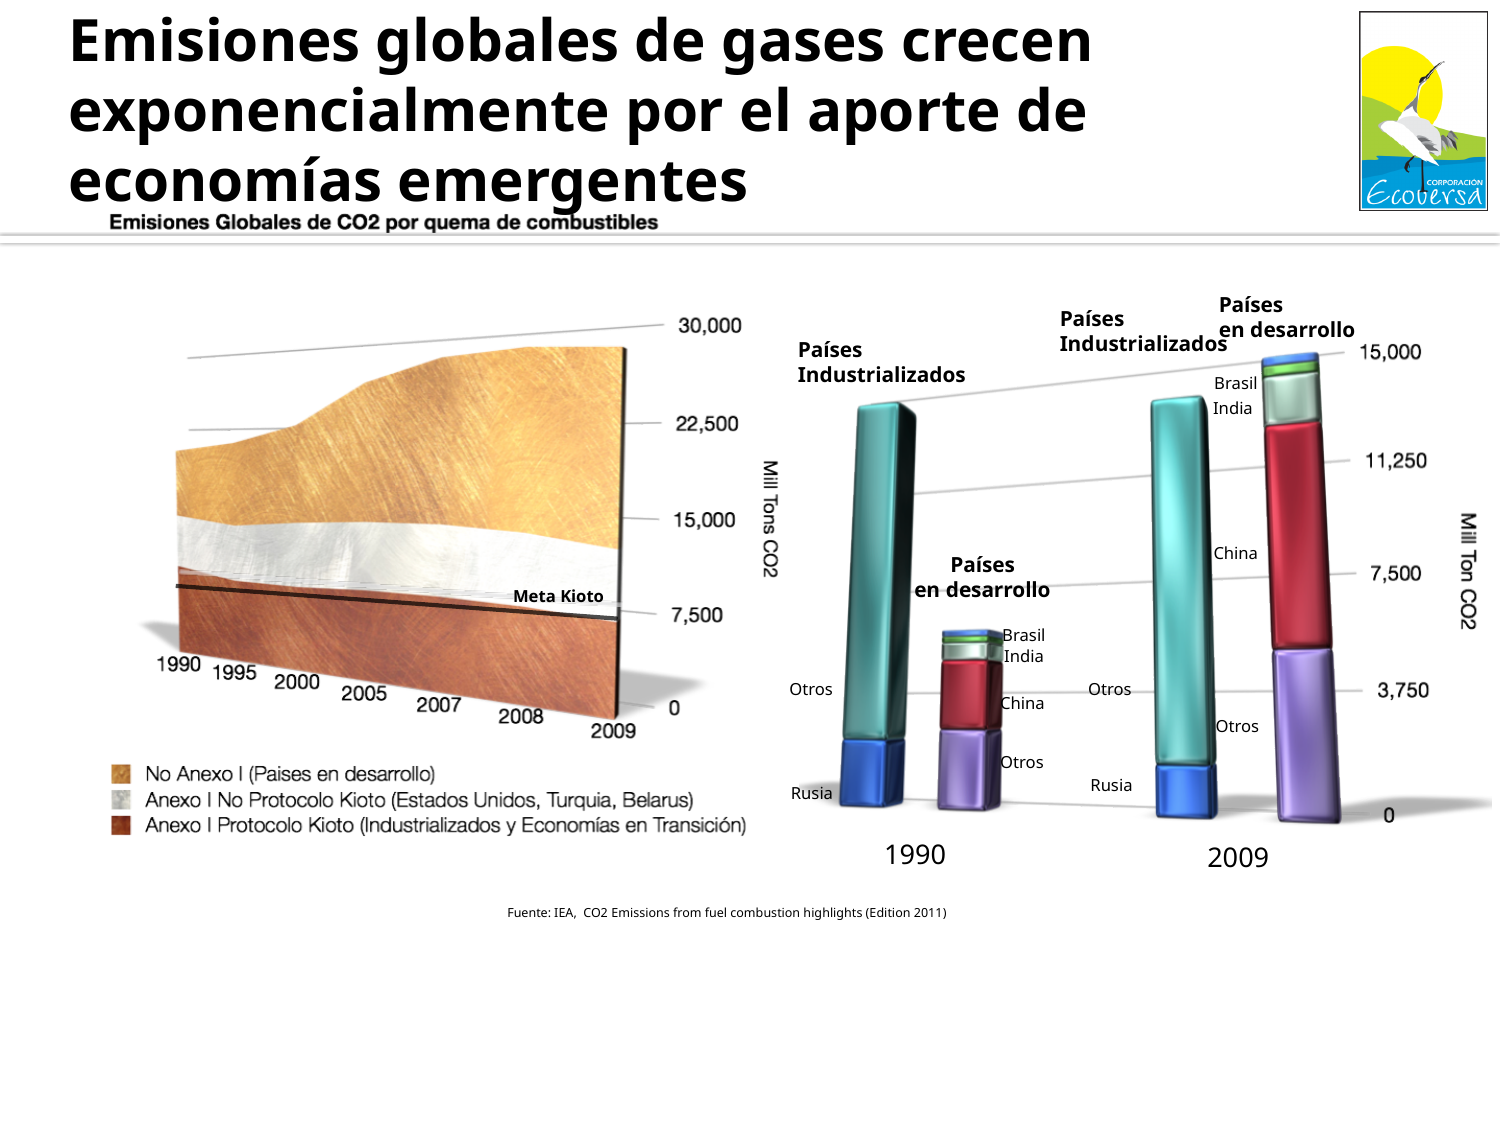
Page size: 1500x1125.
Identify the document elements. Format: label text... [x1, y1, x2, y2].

text_box 2009 [1207, 855, 1270, 873]
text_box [799, 225, 1492, 848]
text_box Fuente: IEA, CO2 Emissions from fuel combustion highlights (Edition 2011) [507, 904, 947, 920]
picture [1359, 11, 1488, 211]
title Emisiones globales de gases crecen exponencialmente por el aporte de economías emergentes [53, 42, 1329, 173]
text_box 1990 [884, 855, 947, 871]
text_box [0, 210, 859, 839]
